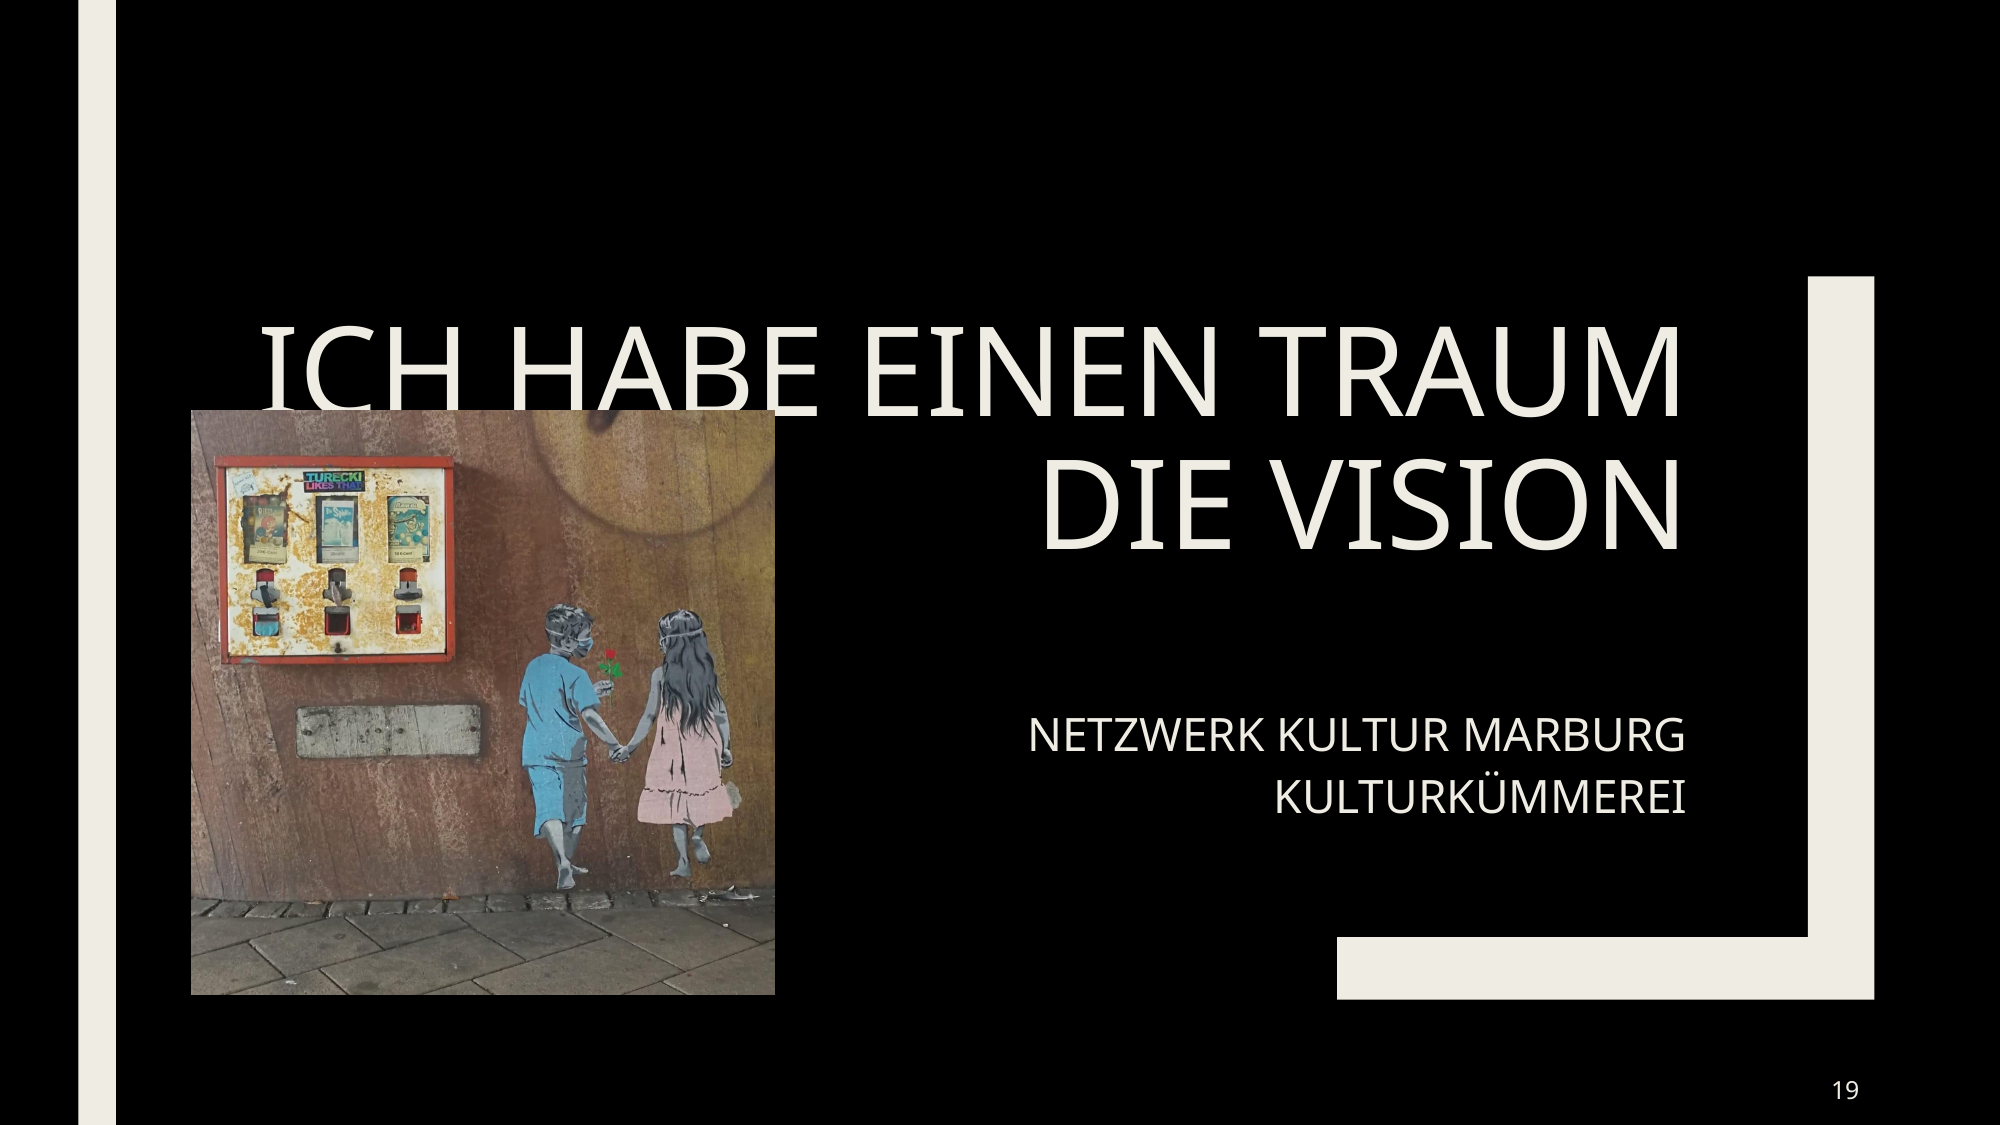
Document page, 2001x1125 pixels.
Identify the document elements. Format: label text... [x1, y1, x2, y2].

title Ich habe einen Traum Die Vision [159, 237, 1737, 584]
list Netzwerk Kultur marburg Kulturkümmerei [1008, 691, 1703, 880]
picture [191, 410, 775, 995]
slide_number 19 [1612, 1058, 1875, 1125]
